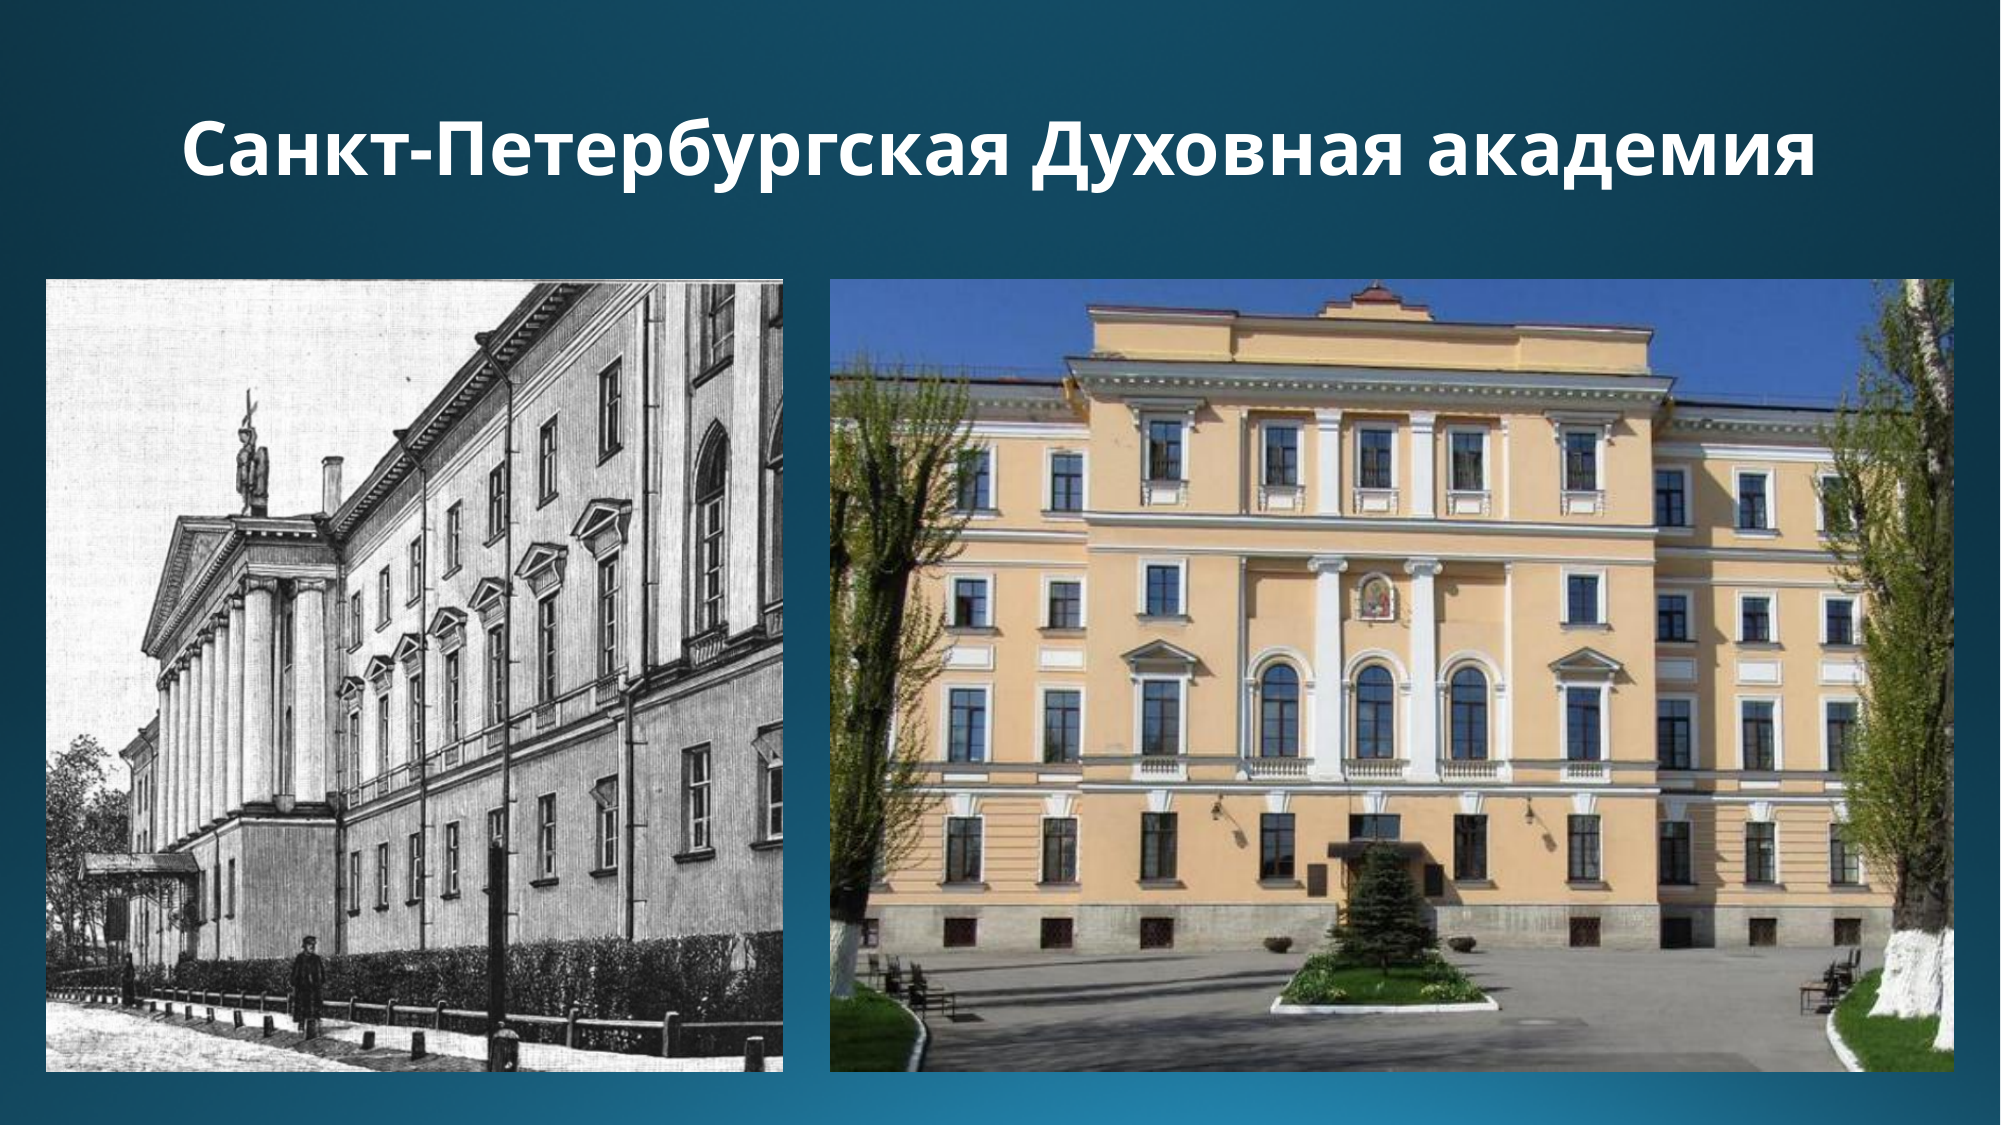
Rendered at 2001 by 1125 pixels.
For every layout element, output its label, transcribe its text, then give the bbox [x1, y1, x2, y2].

picture [0, 0, 2001, 1125]
title Санкт-Петербургская Духовная академия [137, 53, 1863, 250]
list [46, 279, 783, 1072]
